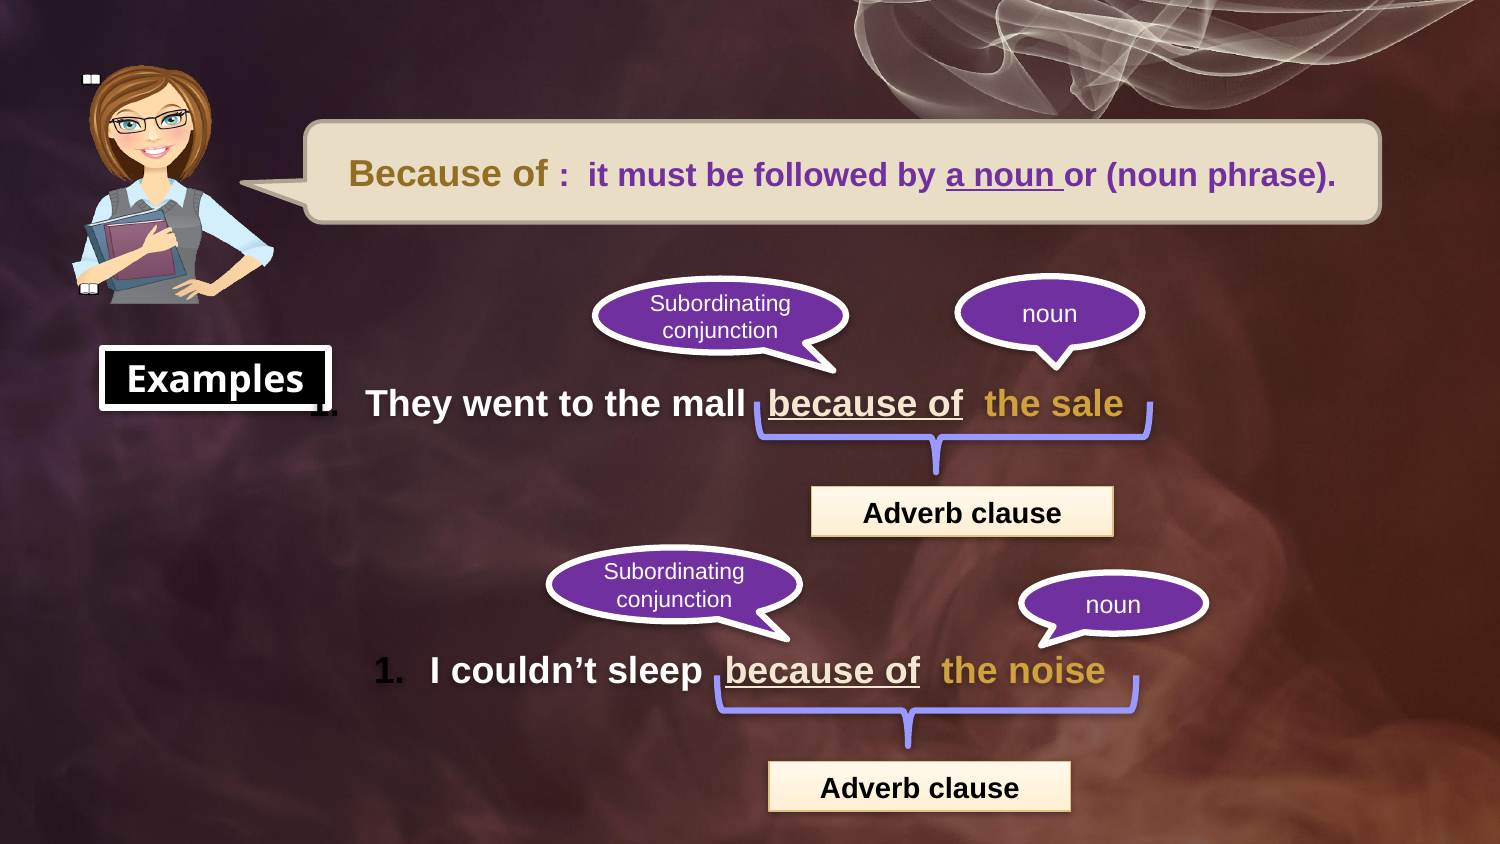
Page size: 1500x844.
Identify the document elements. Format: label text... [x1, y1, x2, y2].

text_box Adverb clause [768, 761, 1071, 812]
text_box I couldn’t sleep because of the noise [277, 636, 1203, 699]
text_box noun [1018, 569, 1210, 649]
text_box Examples [99, 345, 332, 411]
text_box Subordinating conjunction [545, 544, 804, 643]
text_box noun [954, 273, 1146, 371]
text_box They went to the mall because of the sale [253, 368, 1179, 432]
text_box [753, 401, 1154, 476]
text_box Because of : it must be followed by a noun or (noun phrase). [294, 119, 1383, 225]
picture [0, 0, 1500, 844]
text_box Subordinating conjunction [591, 275, 850, 374]
text_box Adverb clause [811, 486, 1114, 537]
text_box [713, 675, 1140, 750]
